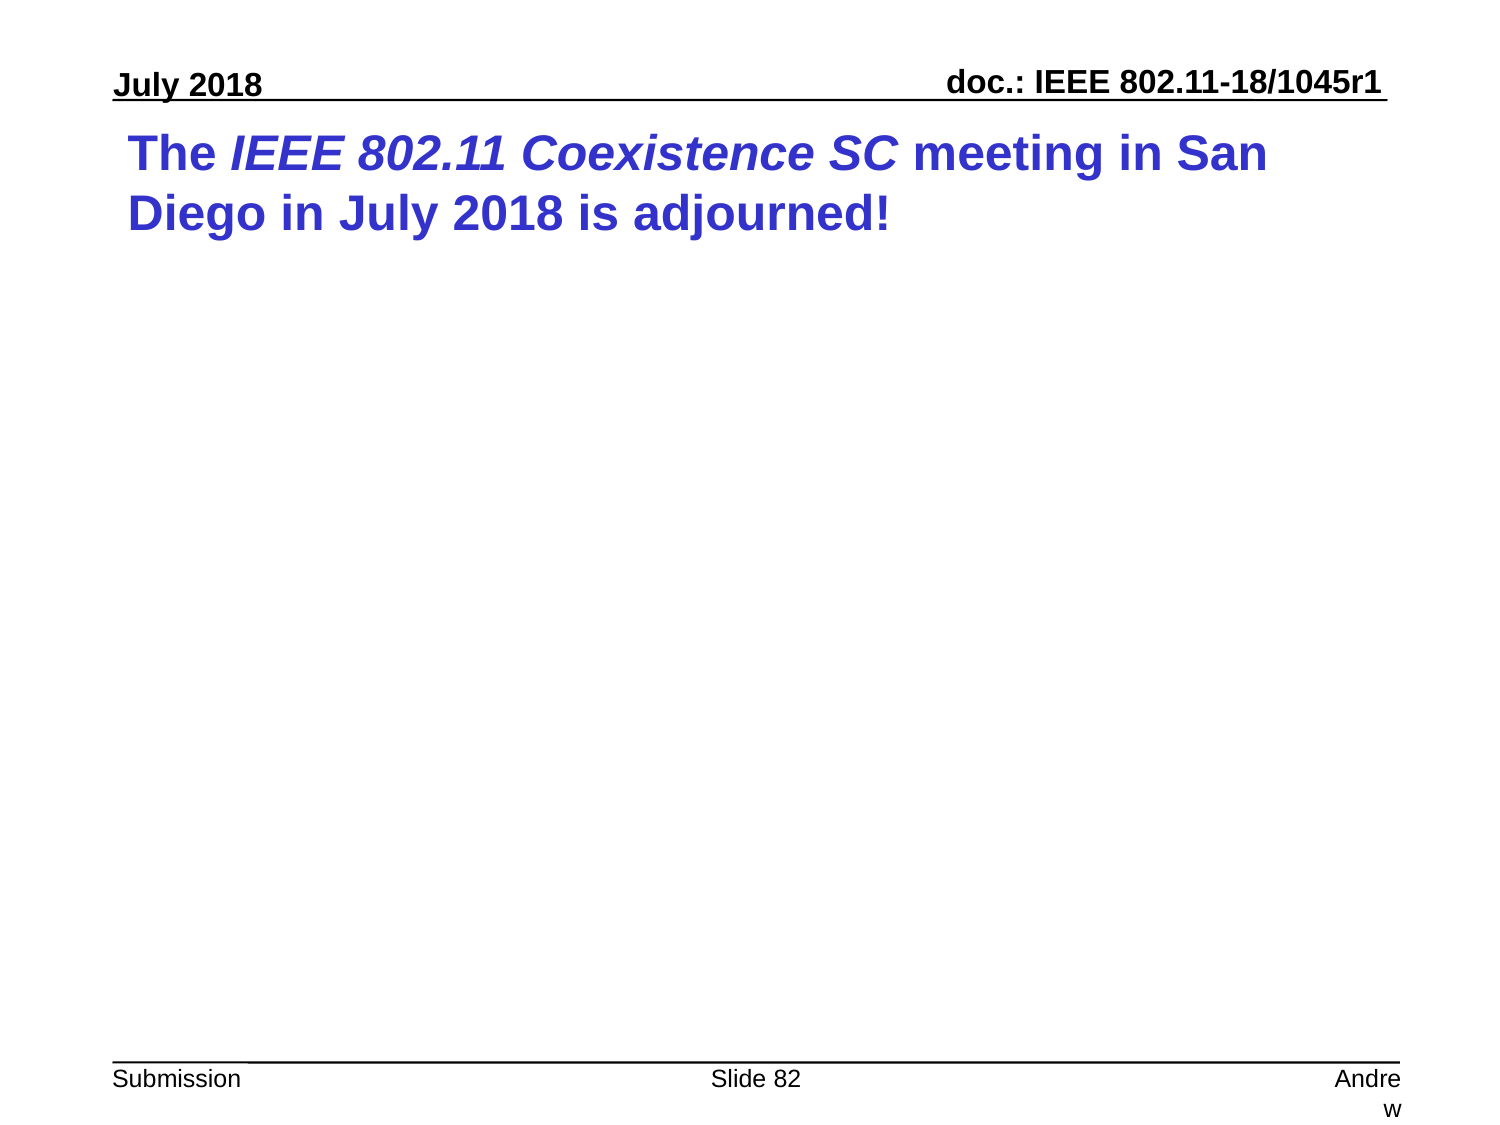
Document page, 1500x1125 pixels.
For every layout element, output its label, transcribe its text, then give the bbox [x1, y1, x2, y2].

title The IEEE 802.11 Coexistence SC meeting in San Diego in July 2018 is adjourned! [112, 112, 1388, 288]
footer Andrew Myles, Cisco [1320, 1061, 1402, 1093]
slide_number Slide 82 [709, 1061, 803, 1093]
